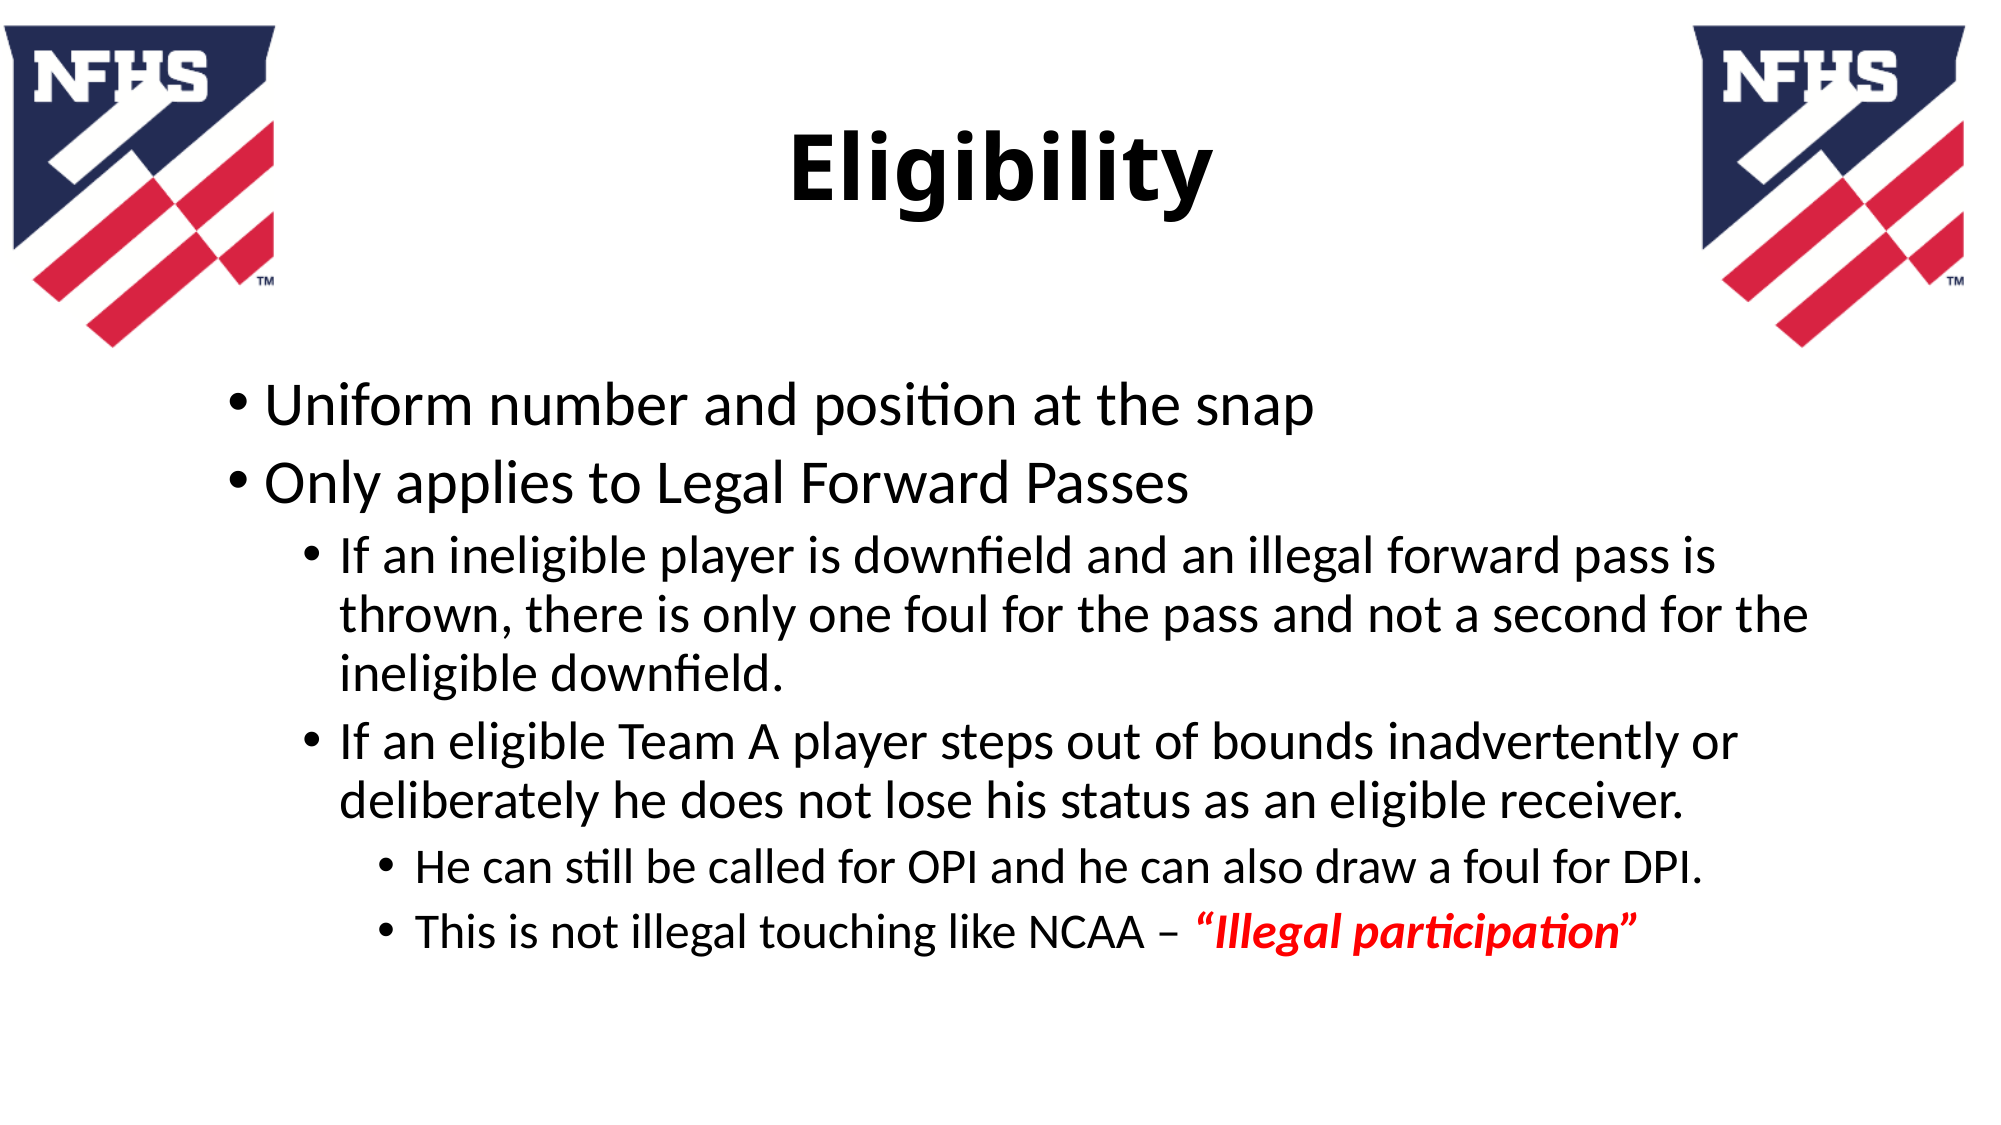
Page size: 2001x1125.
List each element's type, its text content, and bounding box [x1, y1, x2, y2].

title Eligibility [279, 102, 1689, 238]
list Uniform number and position at the snap Only applies to Legal Forward Passes If an ineligible player is downfield and an illegal forward pass is thrown, there is only one foul for the pass and not a second for the ineligible downfield. If an eligible Team A player steps out of bounds inadvertently or deliberately he does not lose his status as an eligible receiver. He can still be called for OPI and he can also draw a foul for DPI. This is not illegal touching like NCAA – “Illegal participation” [137, 293, 1863, 1053]
picture [1689, 23, 1969, 352]
picture [0, 23, 279, 352]
